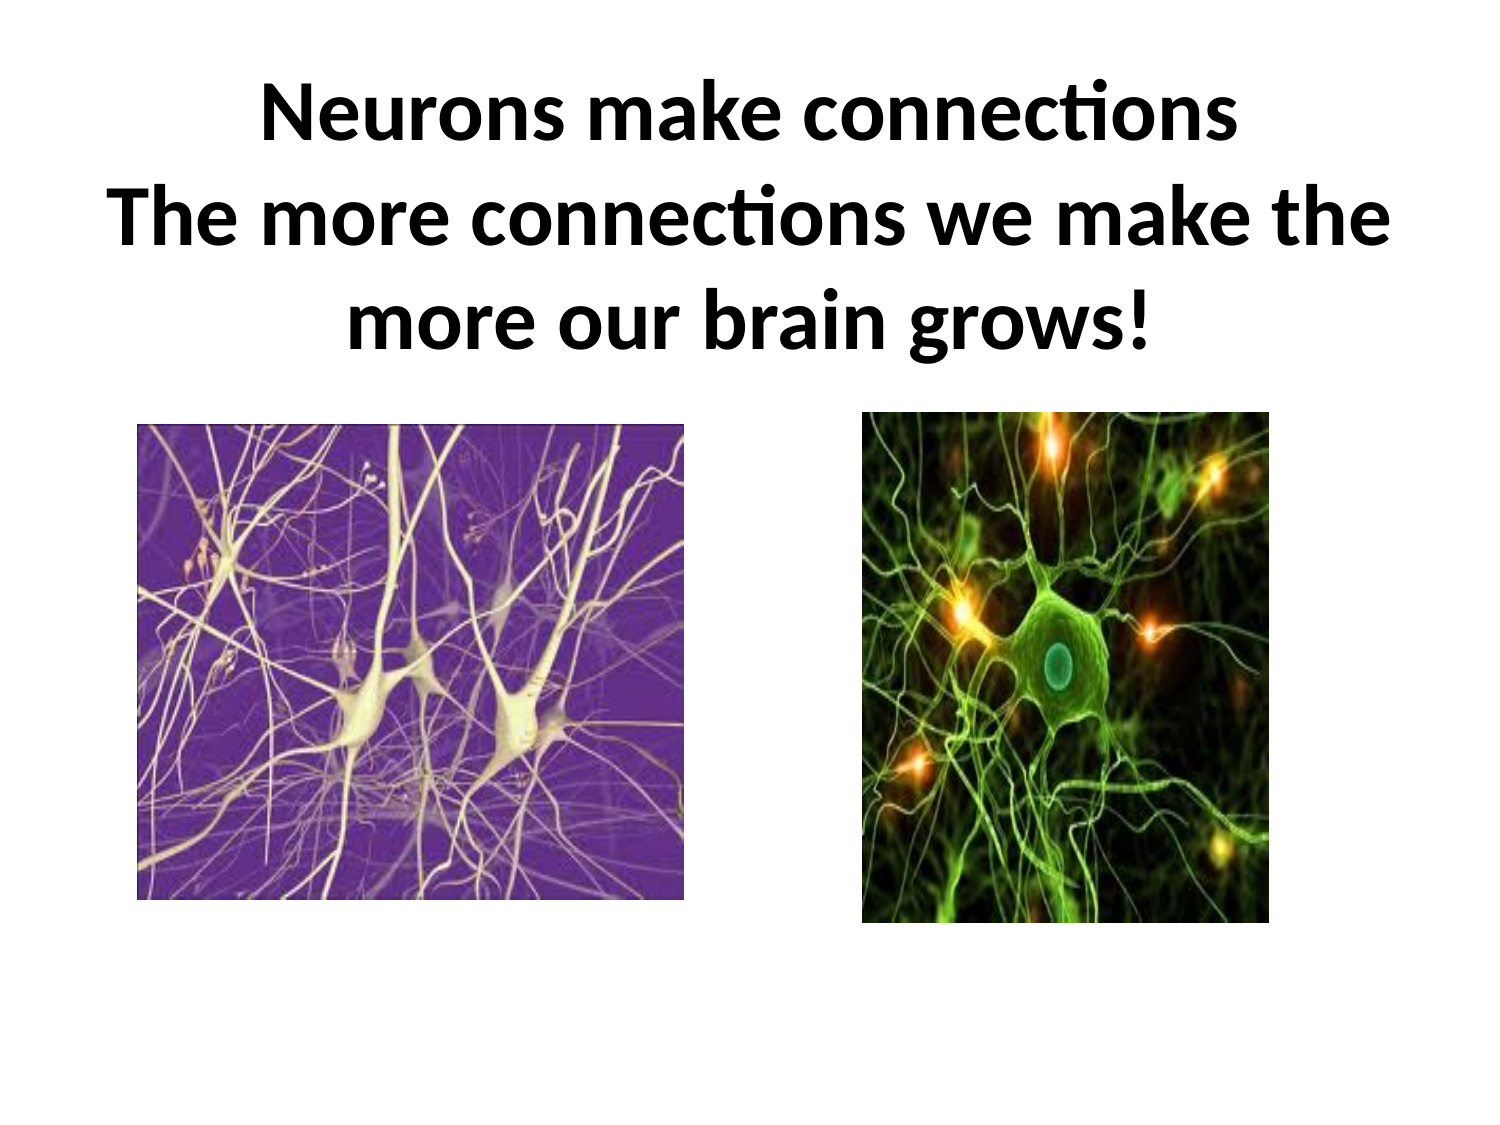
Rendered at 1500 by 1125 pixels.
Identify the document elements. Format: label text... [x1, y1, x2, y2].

title Neurons make connections The more connections we make the more our brain grows! [75, 45, 1425, 375]
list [862, 412, 1269, 924]
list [137, 424, 684, 901]
